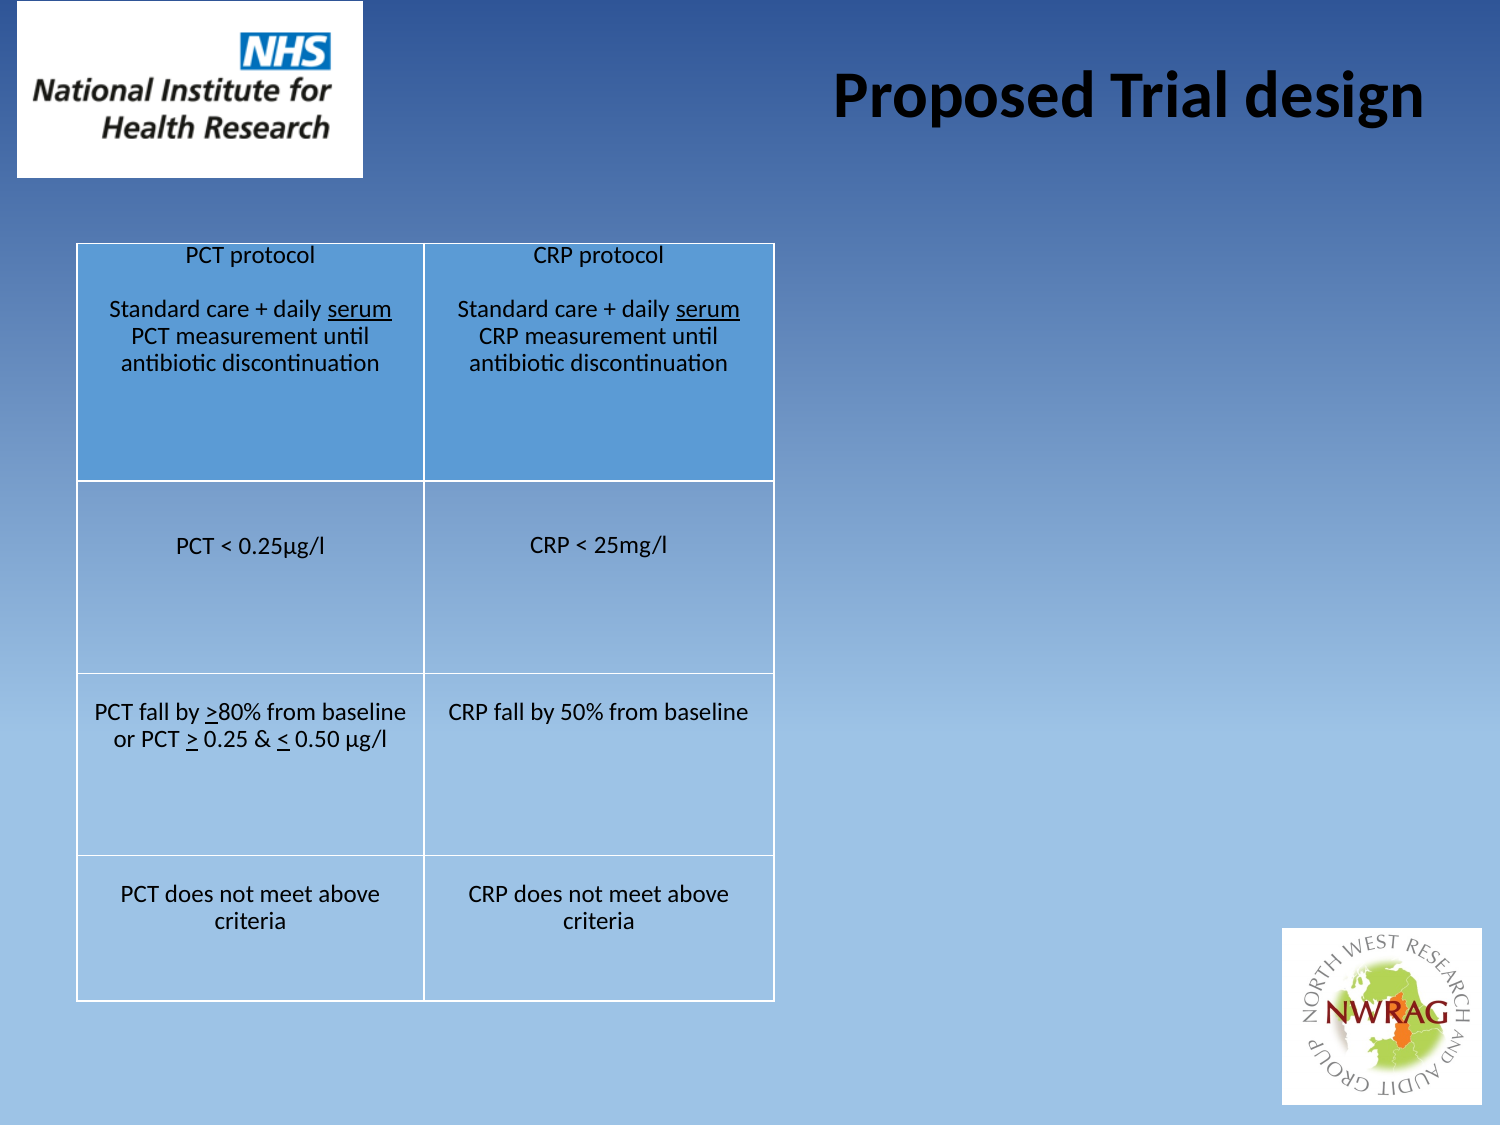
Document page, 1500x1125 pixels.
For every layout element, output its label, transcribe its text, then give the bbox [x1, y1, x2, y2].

table_cell CRP does not meet above criteria [425, 856, 773, 1000]
table_cell PCT fall by >80% from baseline or PCT > 0.25 & < 0.50 µg/l [78, 674, 423, 855]
table_cell CRP fall by 50% from baseline [425, 674, 773, 855]
table_header PCT protocol Standard care + daily serum PCT measurement until antibiotic discontinuation [78, 244, 423, 480]
picture [1282, 928, 1482, 1105]
table_cell PCT does not meet above criteria [78, 856, 423, 1000]
table_header CRP protocol Standard care + daily serum CRP measurement until antibiotic discontinuation [425, 244, 773, 480]
picture [16, 1, 363, 178]
table_cell CRP < 25mg/l [425, 482, 773, 673]
text_box Proposed Trial design [819, 43, 1441, 138]
table_cell PCT < 0.25µg/l [78, 482, 423, 673]
